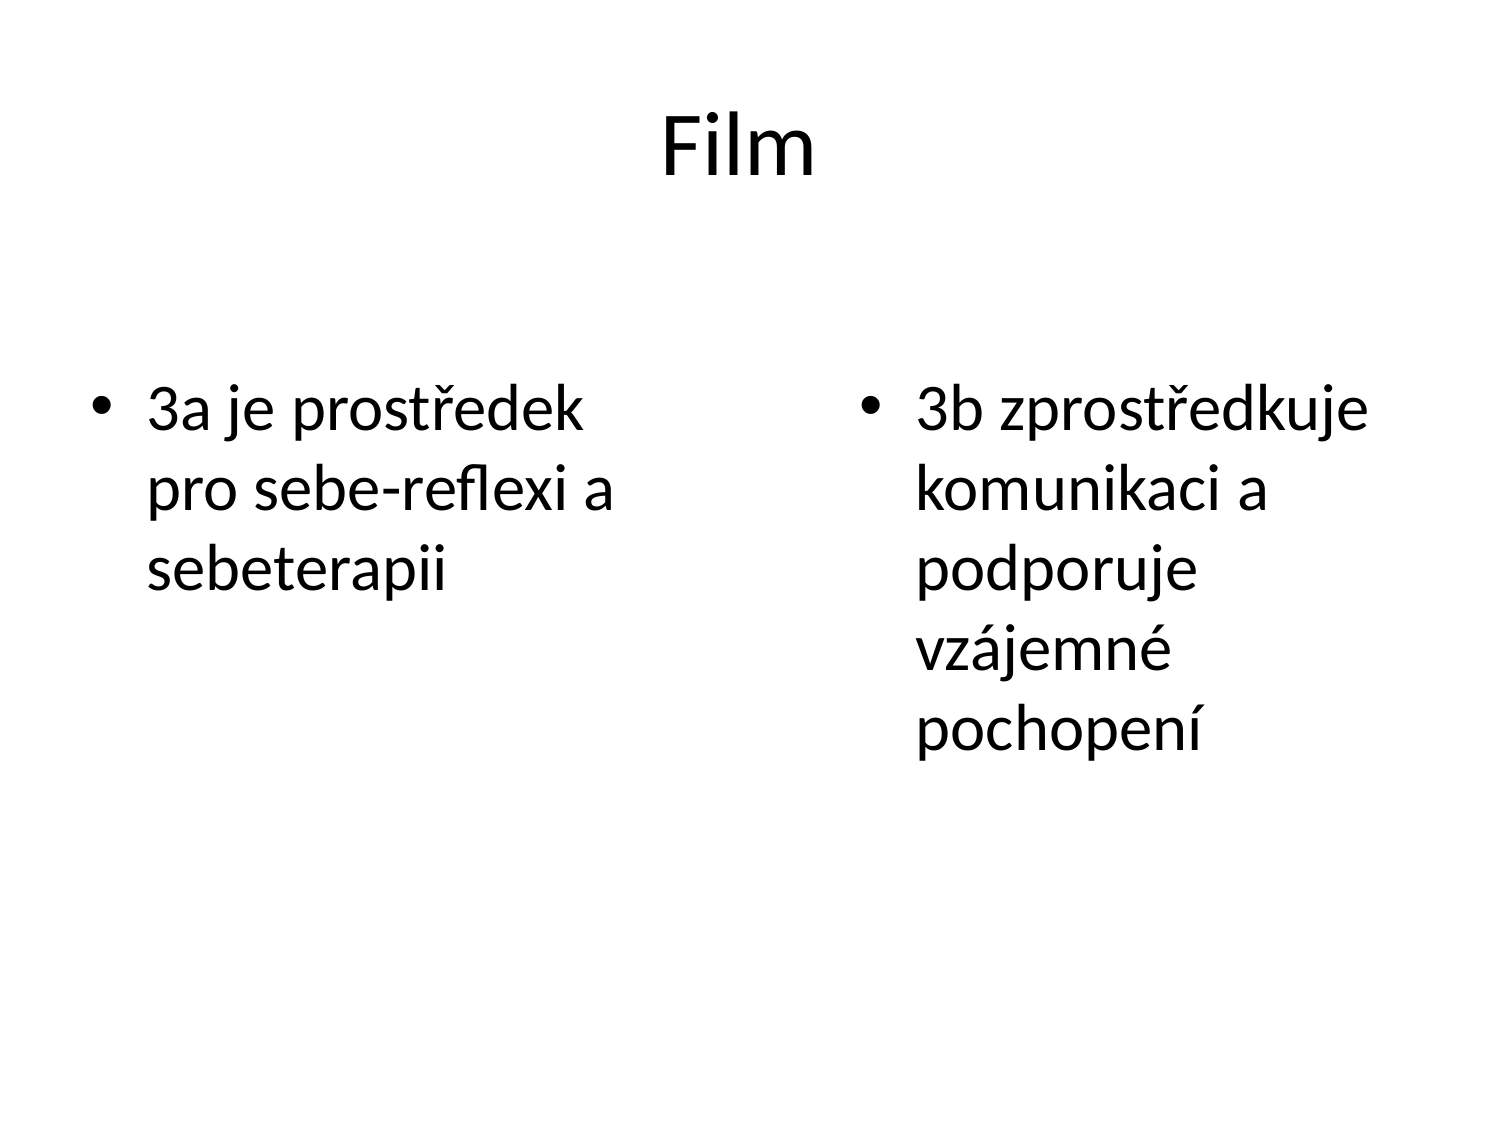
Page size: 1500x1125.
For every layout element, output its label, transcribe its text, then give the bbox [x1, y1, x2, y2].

list 3b zprostředkuje komunikaci a podporuje vzájemné pochopení [844, 356, 1425, 1005]
list 3a je prostředek pro sebe-reflexi a sebeterapii [75, 356, 644, 1005]
title Film [75, 45, 1425, 233]
